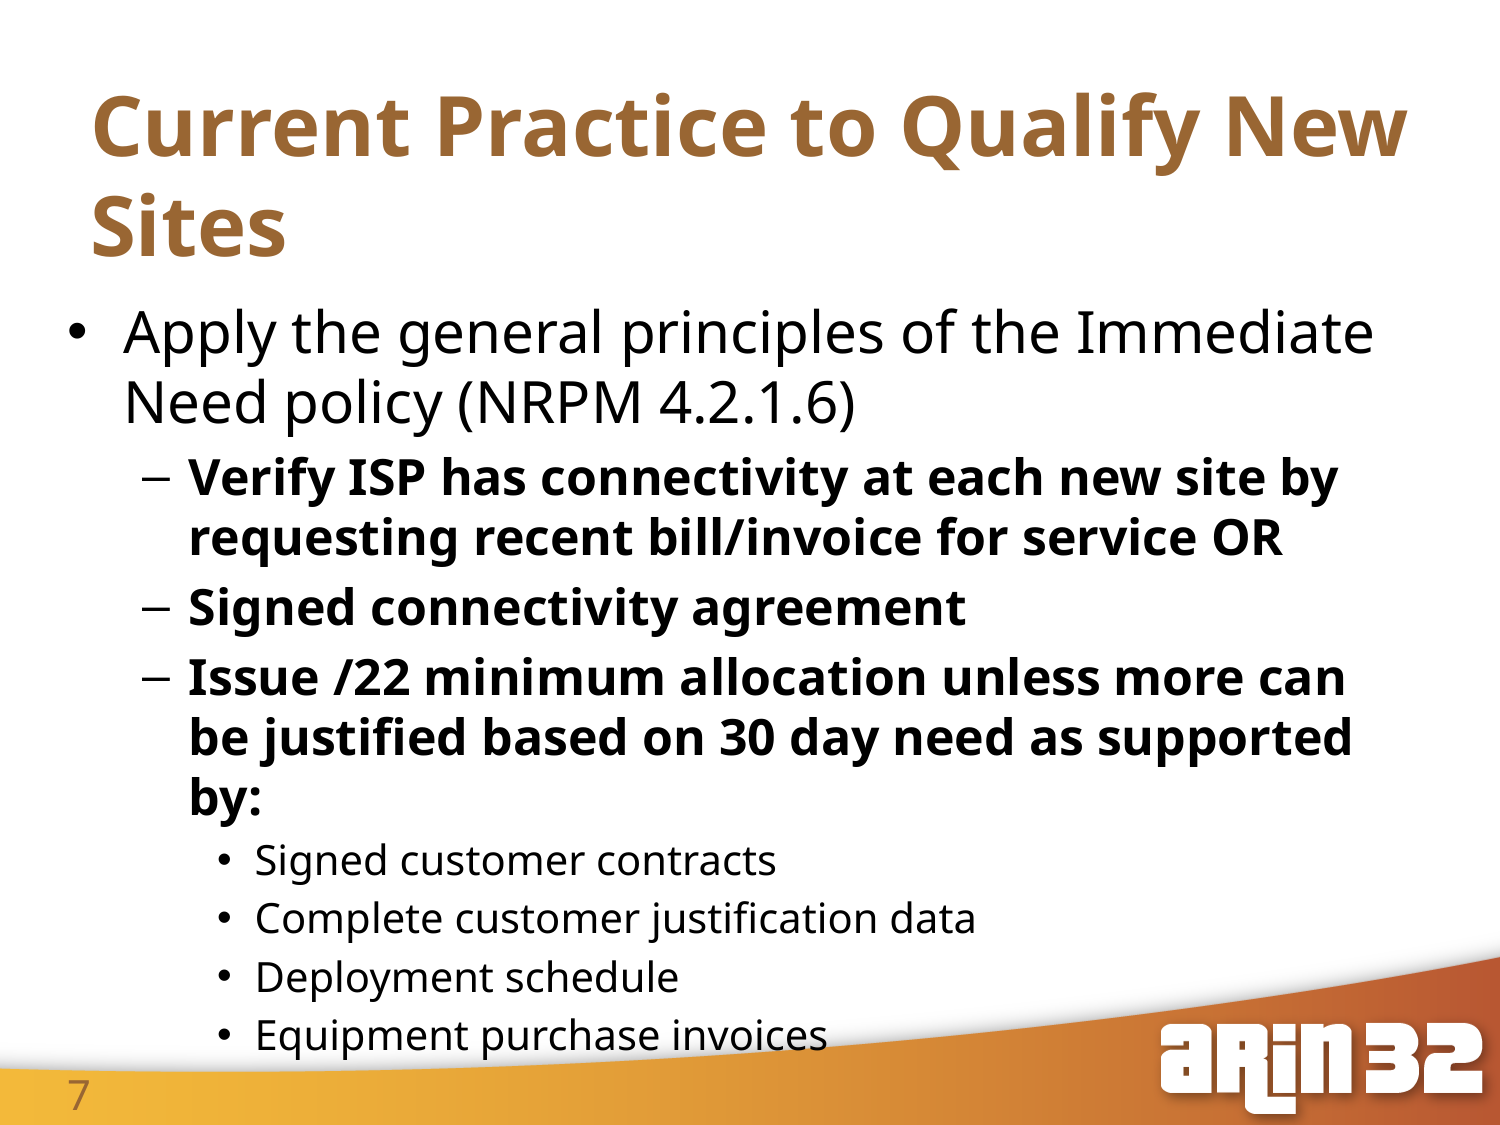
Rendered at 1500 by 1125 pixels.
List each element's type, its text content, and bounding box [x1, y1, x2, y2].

picture [0, 0, 1500, 1125]
list Apply the general principles of the Immediate Need policy (NRPM 4.2.1.6) Verify ISP has connectivity at each new site by requesting recent bill/invoice for service OR Signed connectivity agreement Issue /22 minimum allocation unless more can be justified based on 30 day need as supported by: Signed customer contracts Complete customer justification data Deployment schedule Equipment purchase invoices [52, 288, 1427, 1125]
slide_number 7 [52, 1060, 170, 1121]
title Current Practice to Qualify New Sites [75, 58, 1469, 289]
